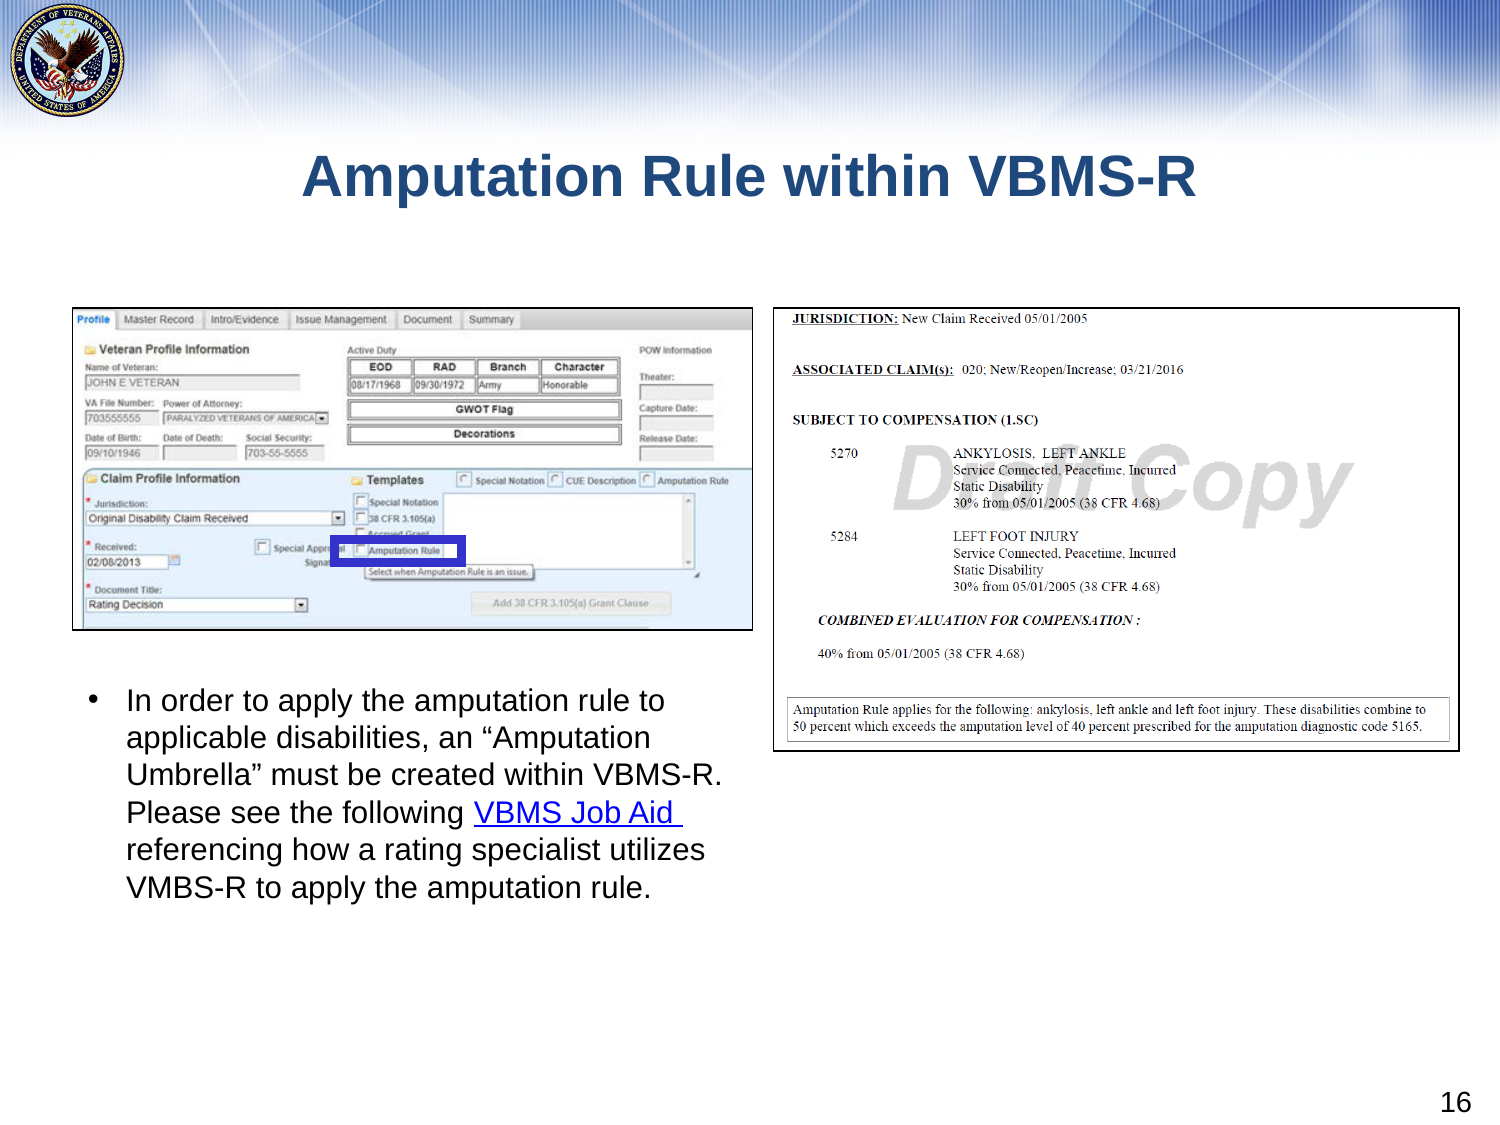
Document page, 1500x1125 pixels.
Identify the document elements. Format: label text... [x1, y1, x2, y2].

picture [0, 308, 1500, 1062]
text_box In order to apply the amputation rule to applicable disabilities, an “Amputation Umbrella” must be created within VBMS-R. Please see the following VBMS Job Aid referencing how a rating specialist utilizes VMBS-R to apply the amputation rule. [73, 672, 758, 912]
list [72, 308, 752, 630]
slide_number 16 [1136, 1083, 1487, 1125]
title Amputation Rule within VBMS-R [0, 130, 1500, 309]
picture [0, 0, 1500, 130]
